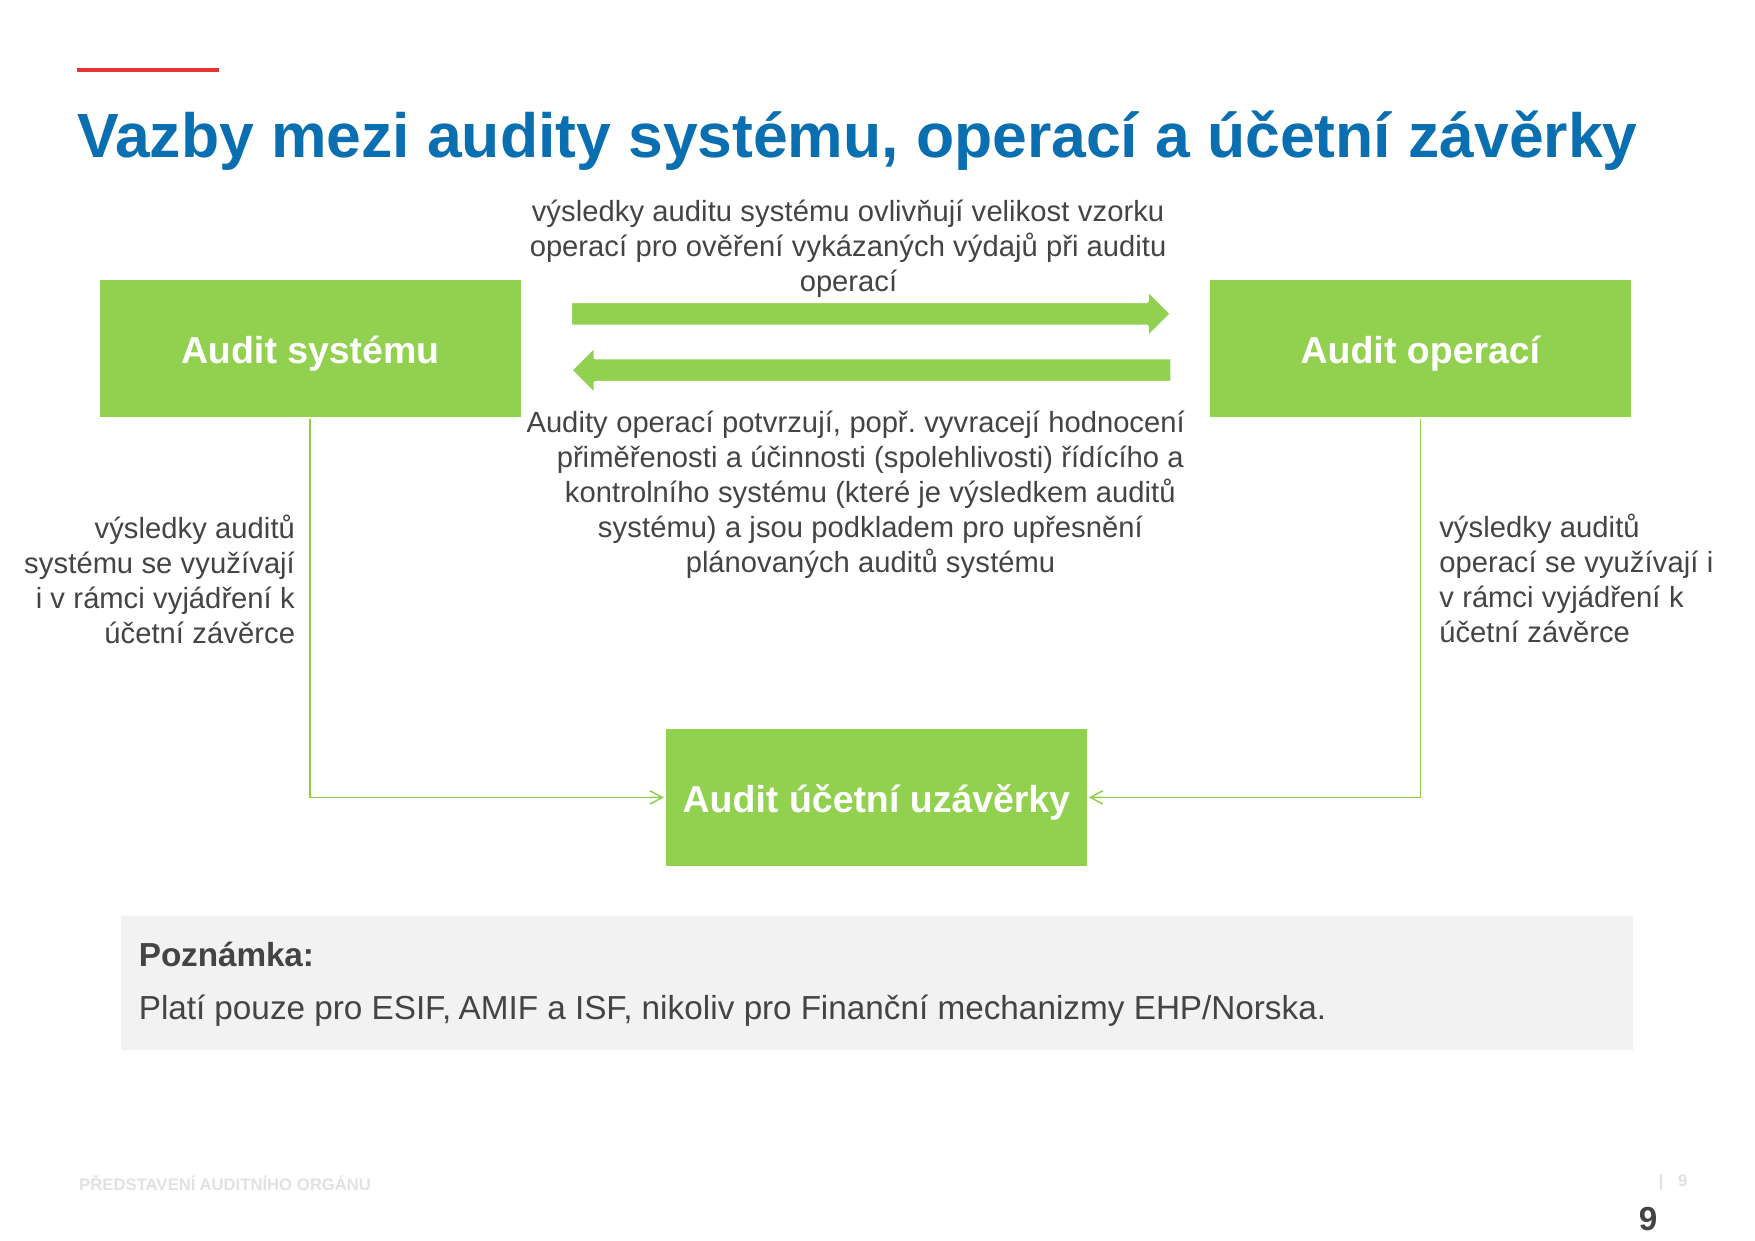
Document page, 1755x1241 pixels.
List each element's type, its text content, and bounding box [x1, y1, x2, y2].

text_box [567, 305, 1175, 342]
text_box [567, 342, 1175, 395]
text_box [1065, 442, 1444, 775]
text_box Audit operací [1206, 276, 1635, 421]
text_box výsledky auditů systému se využívají i v rámci vyjádření k účetní závěrce [0, 502, 292, 657]
text_box 9 [1540, 1188, 1755, 1241]
title Vazby mezi audity systému, operací a účetní závěrky [77, 95, 1693, 172]
text_box Audit účetní uzávěrky [662, 724, 1091, 870]
text_box výsledky auditu systému ovlivňují velikost vzorku operací pro ověření vykázaných výdajů při auditu operací [512, 184, 1185, 305]
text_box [297, 431, 677, 786]
text_box výsledky auditů operací se využívají i v rámci vyjádření k účetní závěrce [1448, 501, 1731, 656]
text_box Audit systému [95, 276, 525, 421]
text_box Poznámka: Platí pouze pro ESIF, AMIF a ISF, nikoliv pro Finanční mechanizmy EHP/Norska. [119, 914, 1635, 1052]
slide_number | 9 [1427, 1169, 1688, 1190]
text_box Audity operací potvrzují, popř. vyvracejí hodnocení přiměřenosti a účinnosti (spolehlivosti) řídícího a kontrolního systému (které je výsledkem auditů systému) a jsou podkladem pro upřesnění plánovaných auditů systému [475, 395, 1208, 586]
footer Představení Auditního orgánu [77, 1173, 702, 1194]
